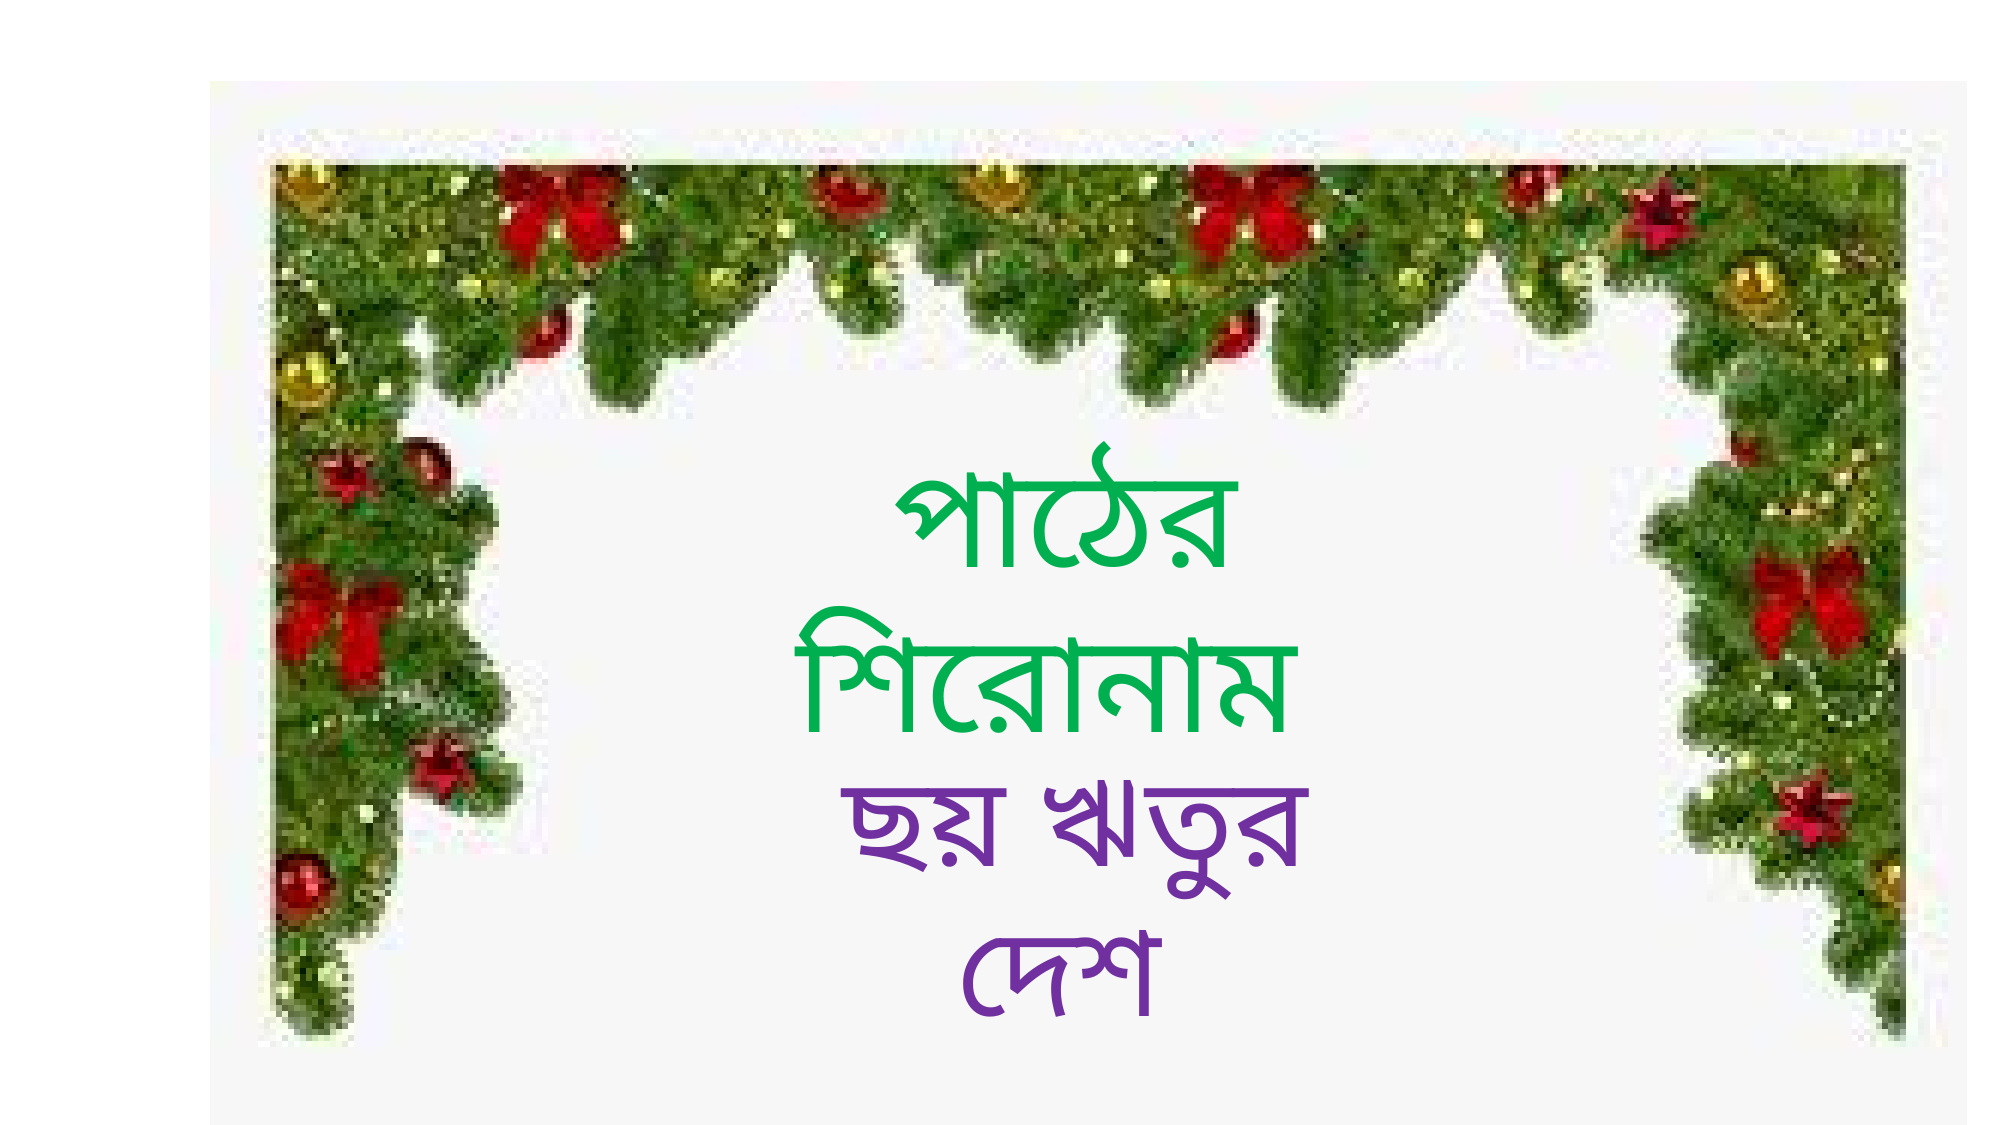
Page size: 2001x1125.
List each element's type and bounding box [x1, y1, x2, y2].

picture [209, 81, 1967, 1125]
